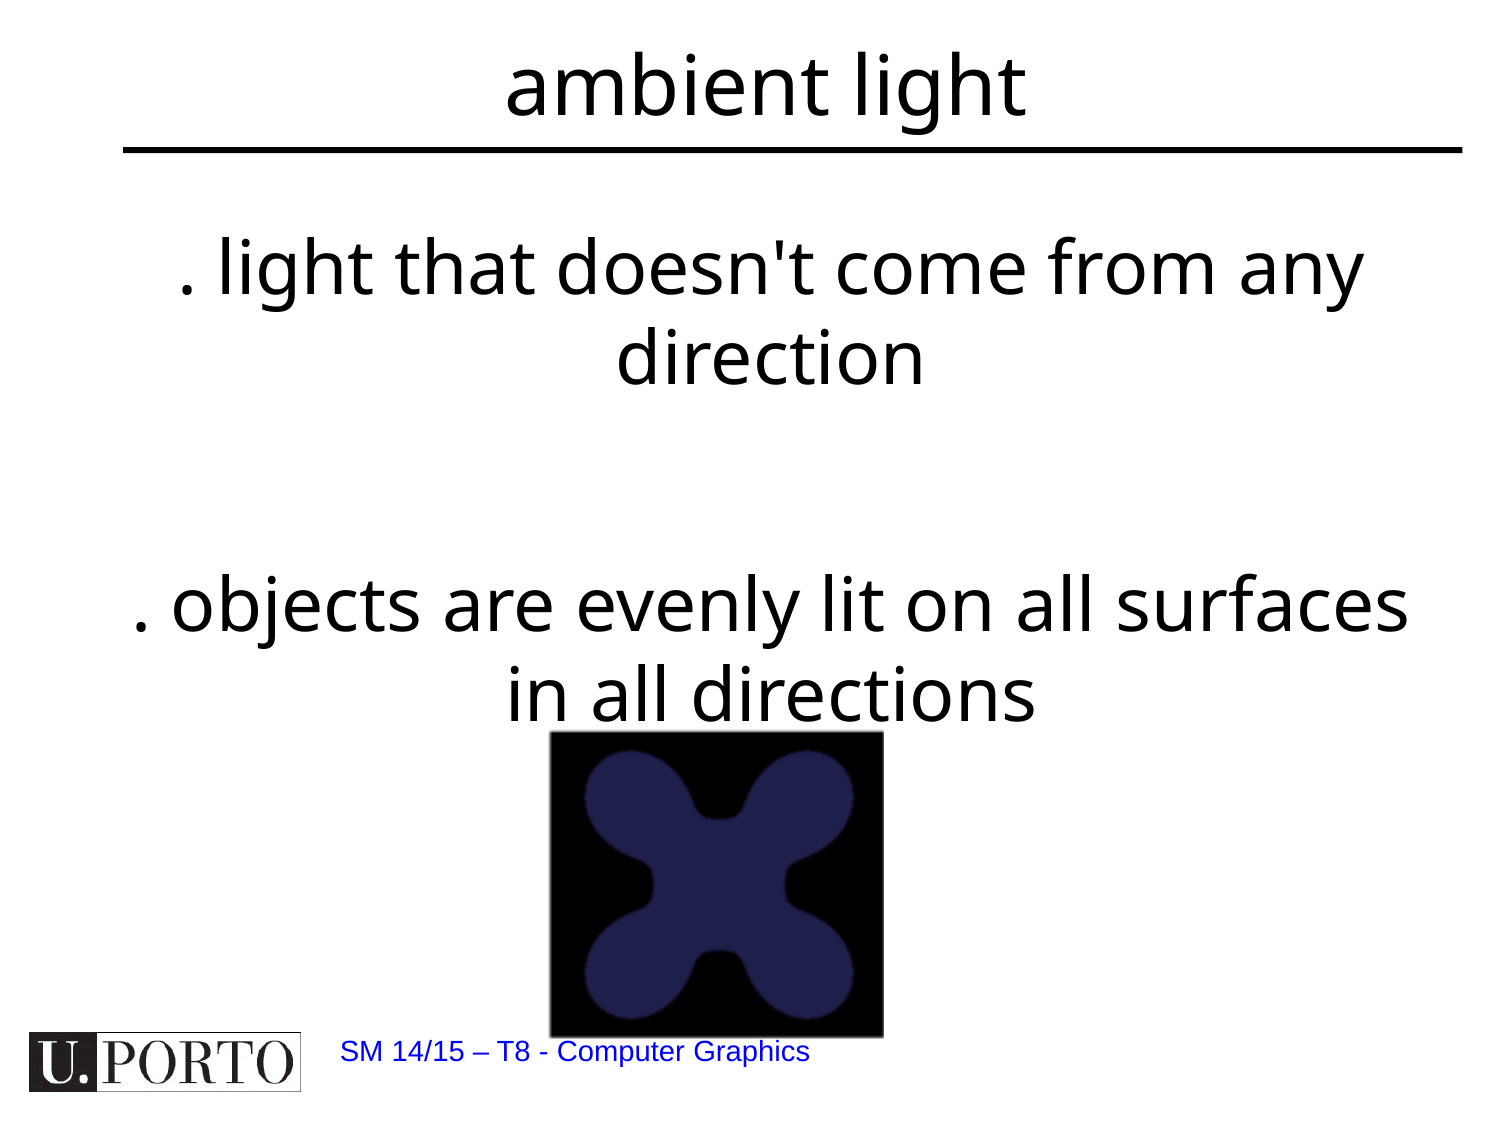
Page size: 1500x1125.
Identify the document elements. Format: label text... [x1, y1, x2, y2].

footer SM 14/15 – T8 - Computer Graphics [324, 1024, 1306, 1103]
text_box ambient light [112, 25, 1420, 133]
picture [539, 721, 885, 1045]
text_box . light that doesn't come from any direction . objects are evenly lit on all surfaces in all directions [96, 219, 1447, 676]
picture [29, 1032, 301, 1092]
